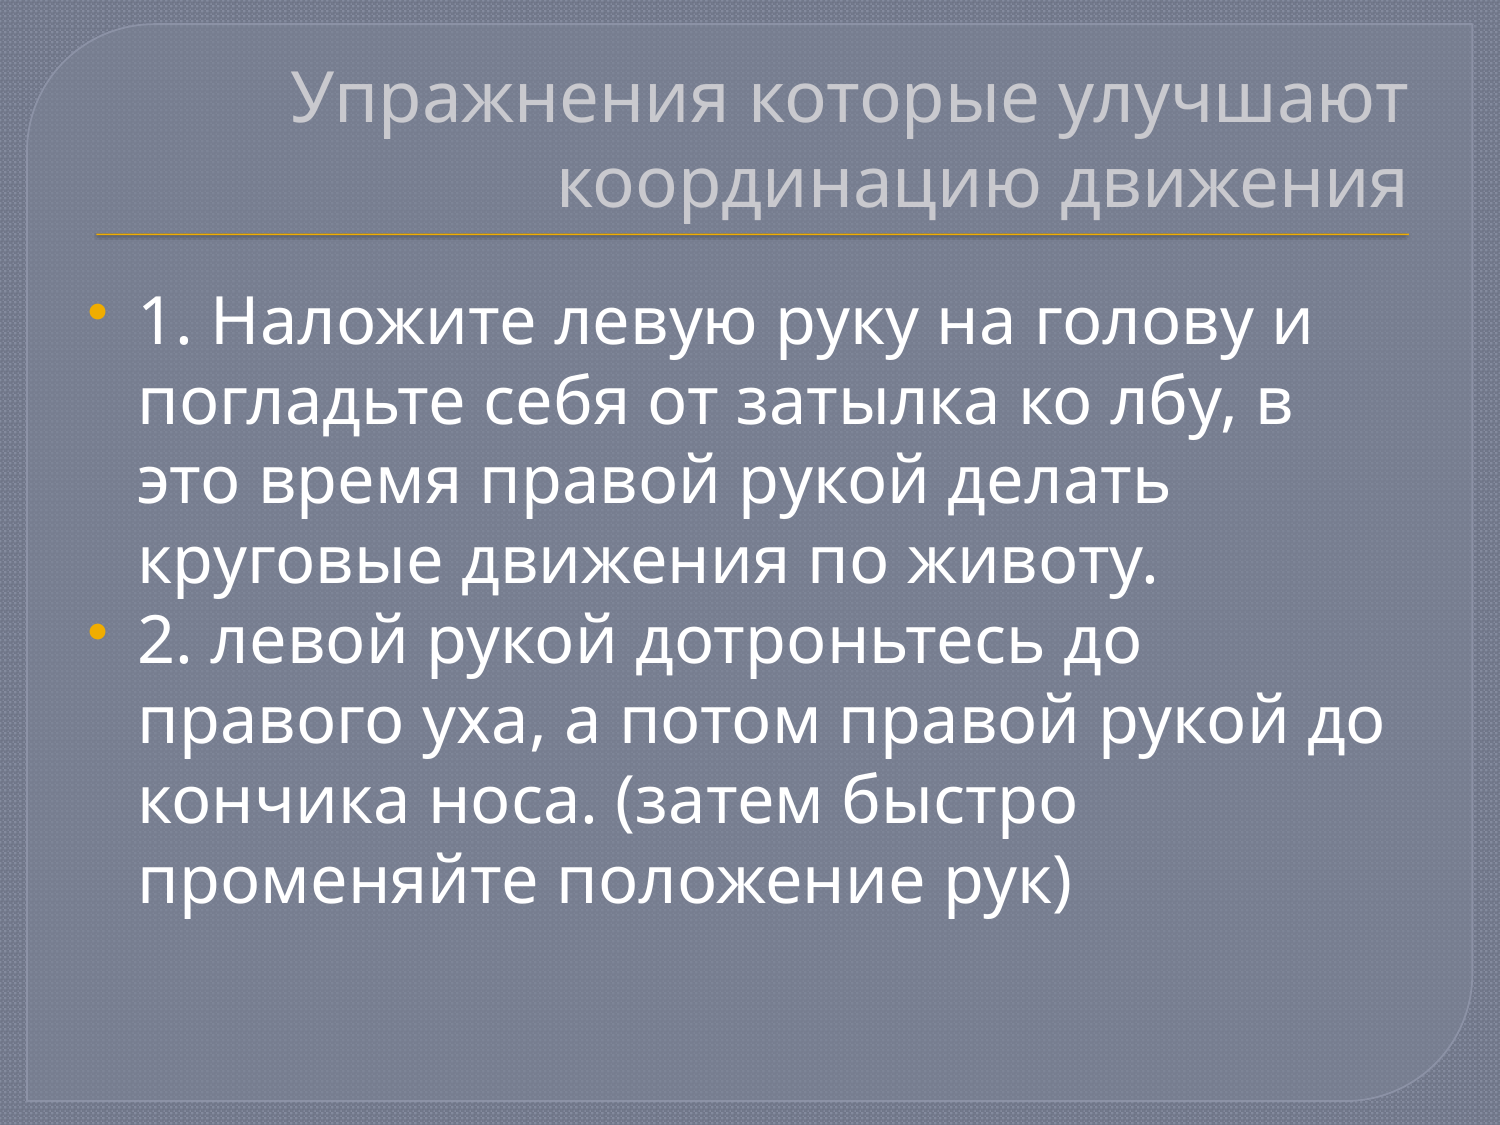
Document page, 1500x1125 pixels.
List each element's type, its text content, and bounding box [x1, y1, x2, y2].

title Упражнения которые улучшают координацию движения [75, 41, 1425, 230]
list 1. Наложите левую руку на голову и погладьте себя от затылка ко лбу, в это время правой рукой делать круговые движения по животу. 2. левой рукой дотроньтесь до правого уха, а потом правой рукой до кончика носа. (затем быстро променяйте положение рук) [75, 270, 1425, 1013]
